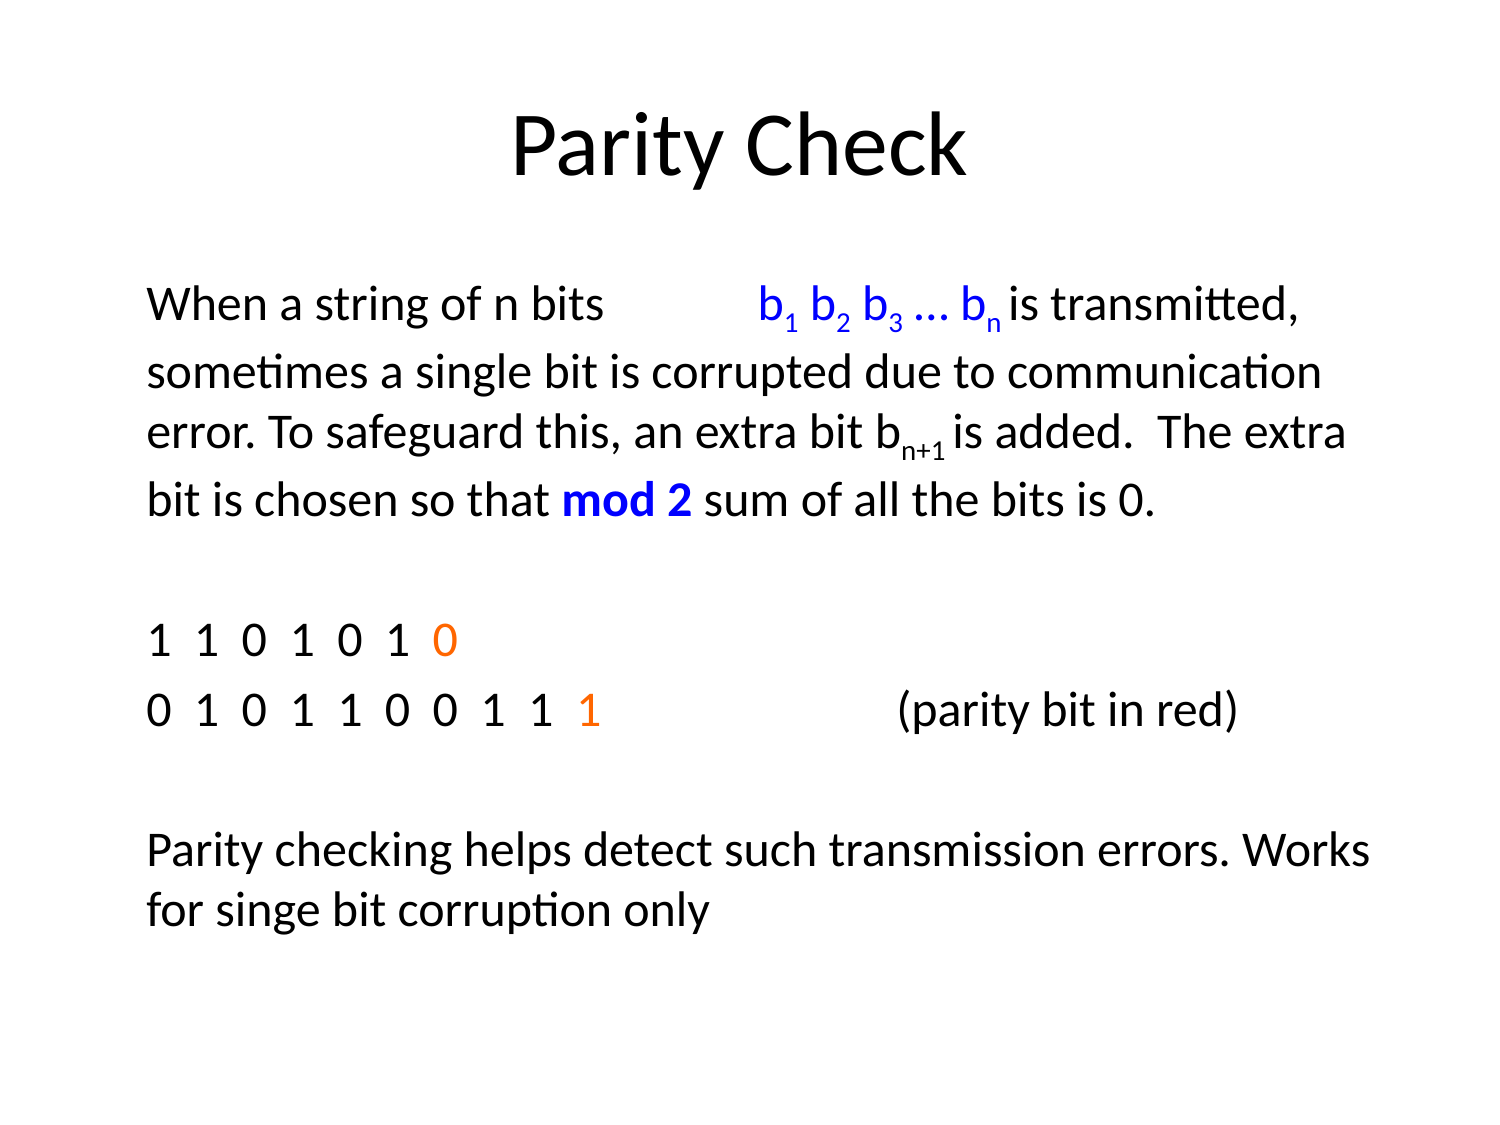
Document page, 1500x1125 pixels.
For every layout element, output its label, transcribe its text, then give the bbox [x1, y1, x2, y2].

title Parity Check [75, 45, 1425, 233]
list When a string of n bits b1 b2 b3 … bn is transmitted, sometimes a single bit is corrupted due to communication error. To safeguard this, an extra bit bn+1 is added. The extra bit is chosen so that mod 2 sum of all the bits is 0. 1 1 0 1 0 1 0 0 1 0 1 1 0 0 1 1 1 (parity bit in red) Parity checking helps detect such transmission errors. Works for singe bit corruption only [75, 262, 1404, 983]
